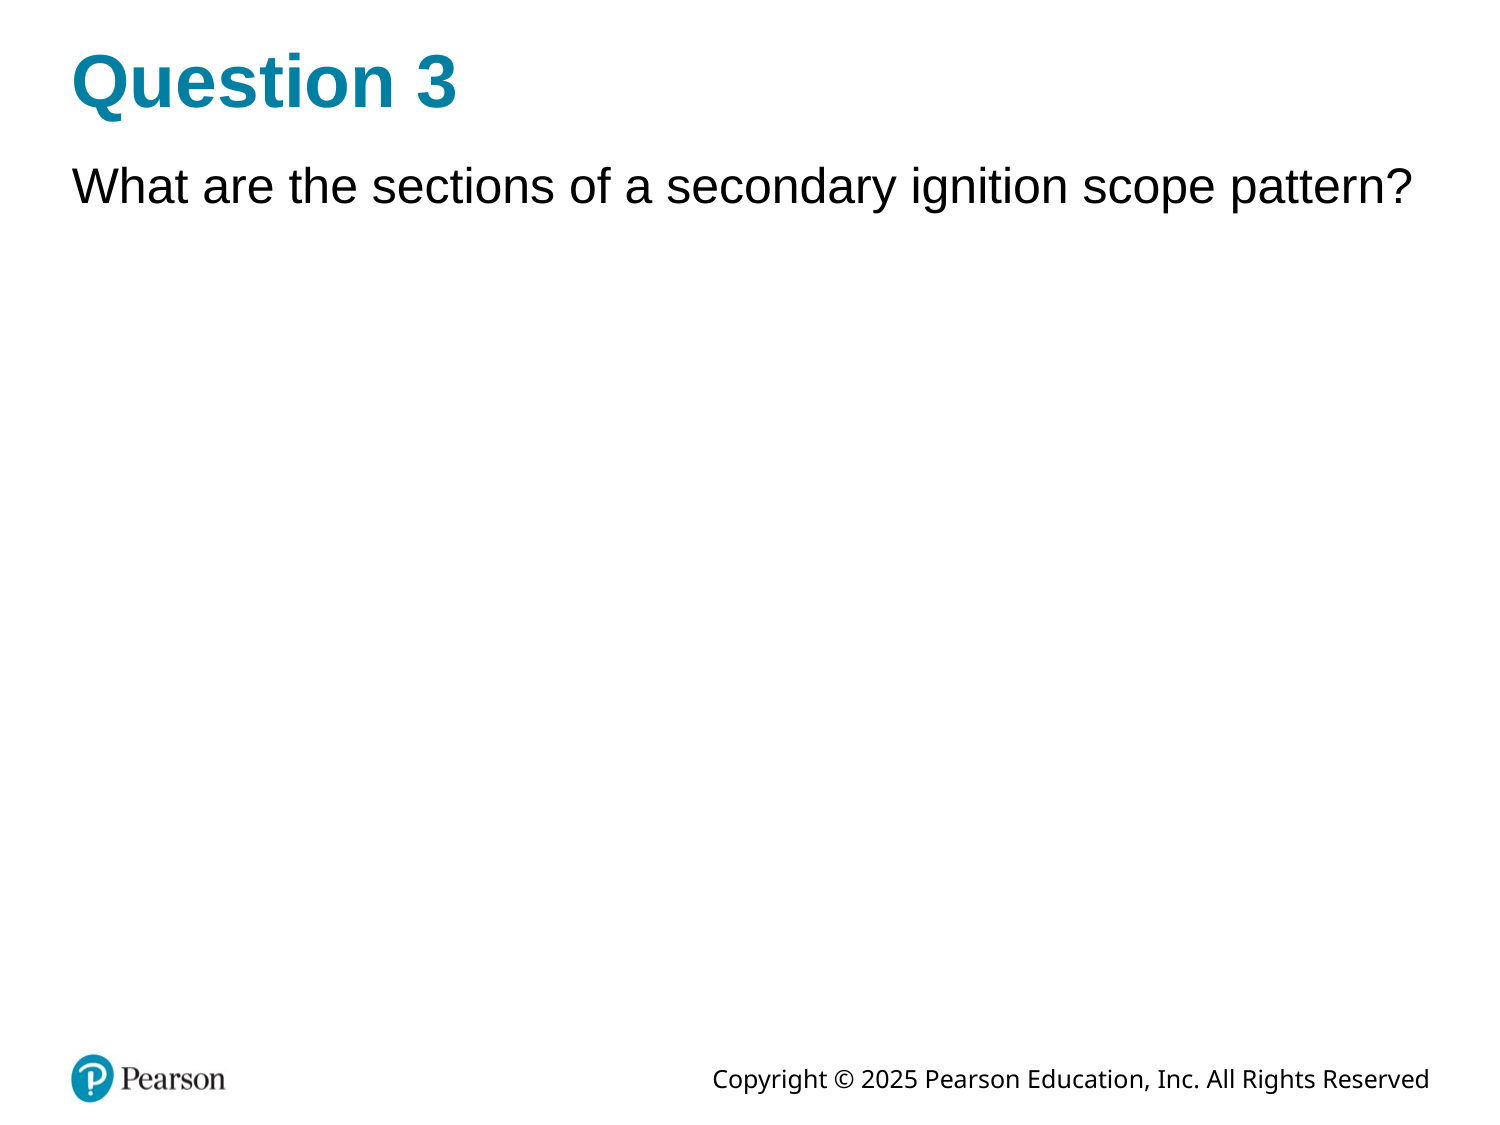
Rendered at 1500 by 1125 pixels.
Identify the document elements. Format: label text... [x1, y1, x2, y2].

picture [70, 1053, 227, 1104]
list What are the sections of a secondary ignition scope pattern? [71, 0, 1436, 505]
